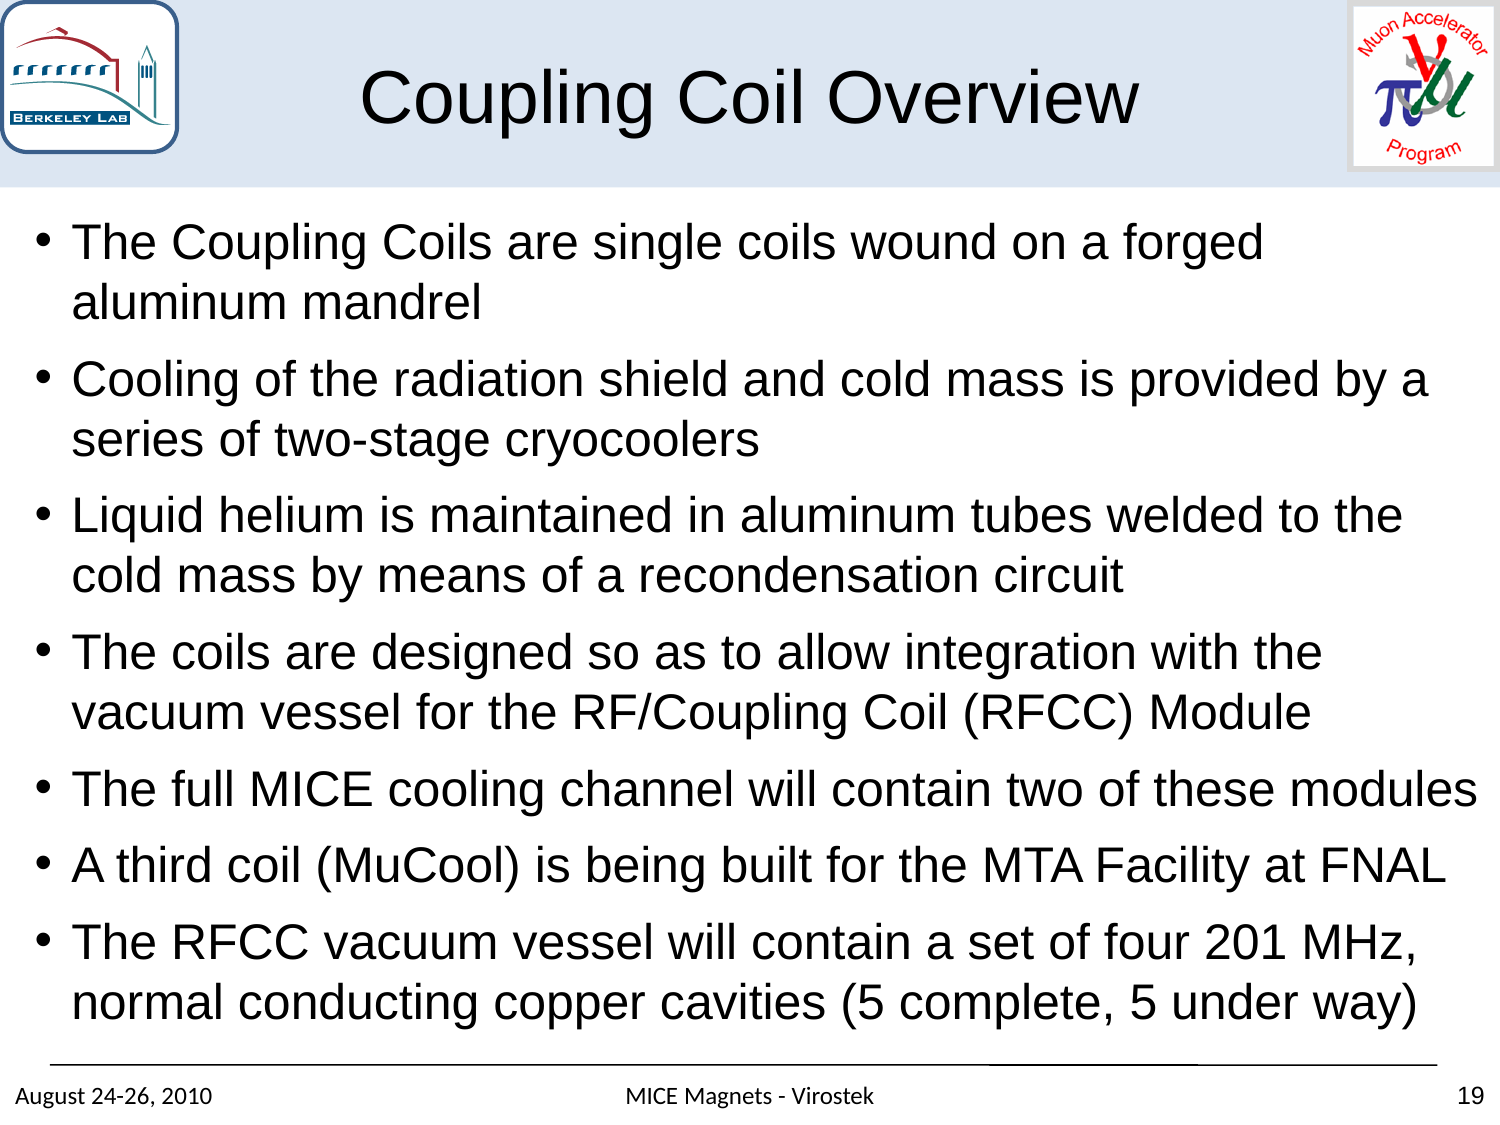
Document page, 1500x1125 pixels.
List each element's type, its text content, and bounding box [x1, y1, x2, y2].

picture [10, 27, 74, 125]
footer MICE Magnets - Virostek [474, 1078, 1025, 1125]
picture [1353, 6, 1494, 166]
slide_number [0, 1078, 350, 1125]
title Coupling Coil Overview [74, 12, 1426, 176]
slide_number 19 [1149, 1078, 1500, 1125]
list The Coupling Coils are single coils wound on a forged aluminum mandrel Cooling of the radiation shield and cold mass is provided by a series of two-stage cryocoolers Liquid helium is maintained in aluminum tubes welded to the cold mass by means of a recondensation circuit The coils are designed so as to allow integration with the vacuum vessel for the RF/Coupling Coil (RFCC) Module The full MICE cooling channel will contain two of these modules A third coil (MuCool) is being built for the MTA Facility at FNAL The RFCC vacuum vessel will contain a set of four 201 MHz, normal conducting copper cavities (5 complete, 5 under way) [0, 201, 1500, 1078]
